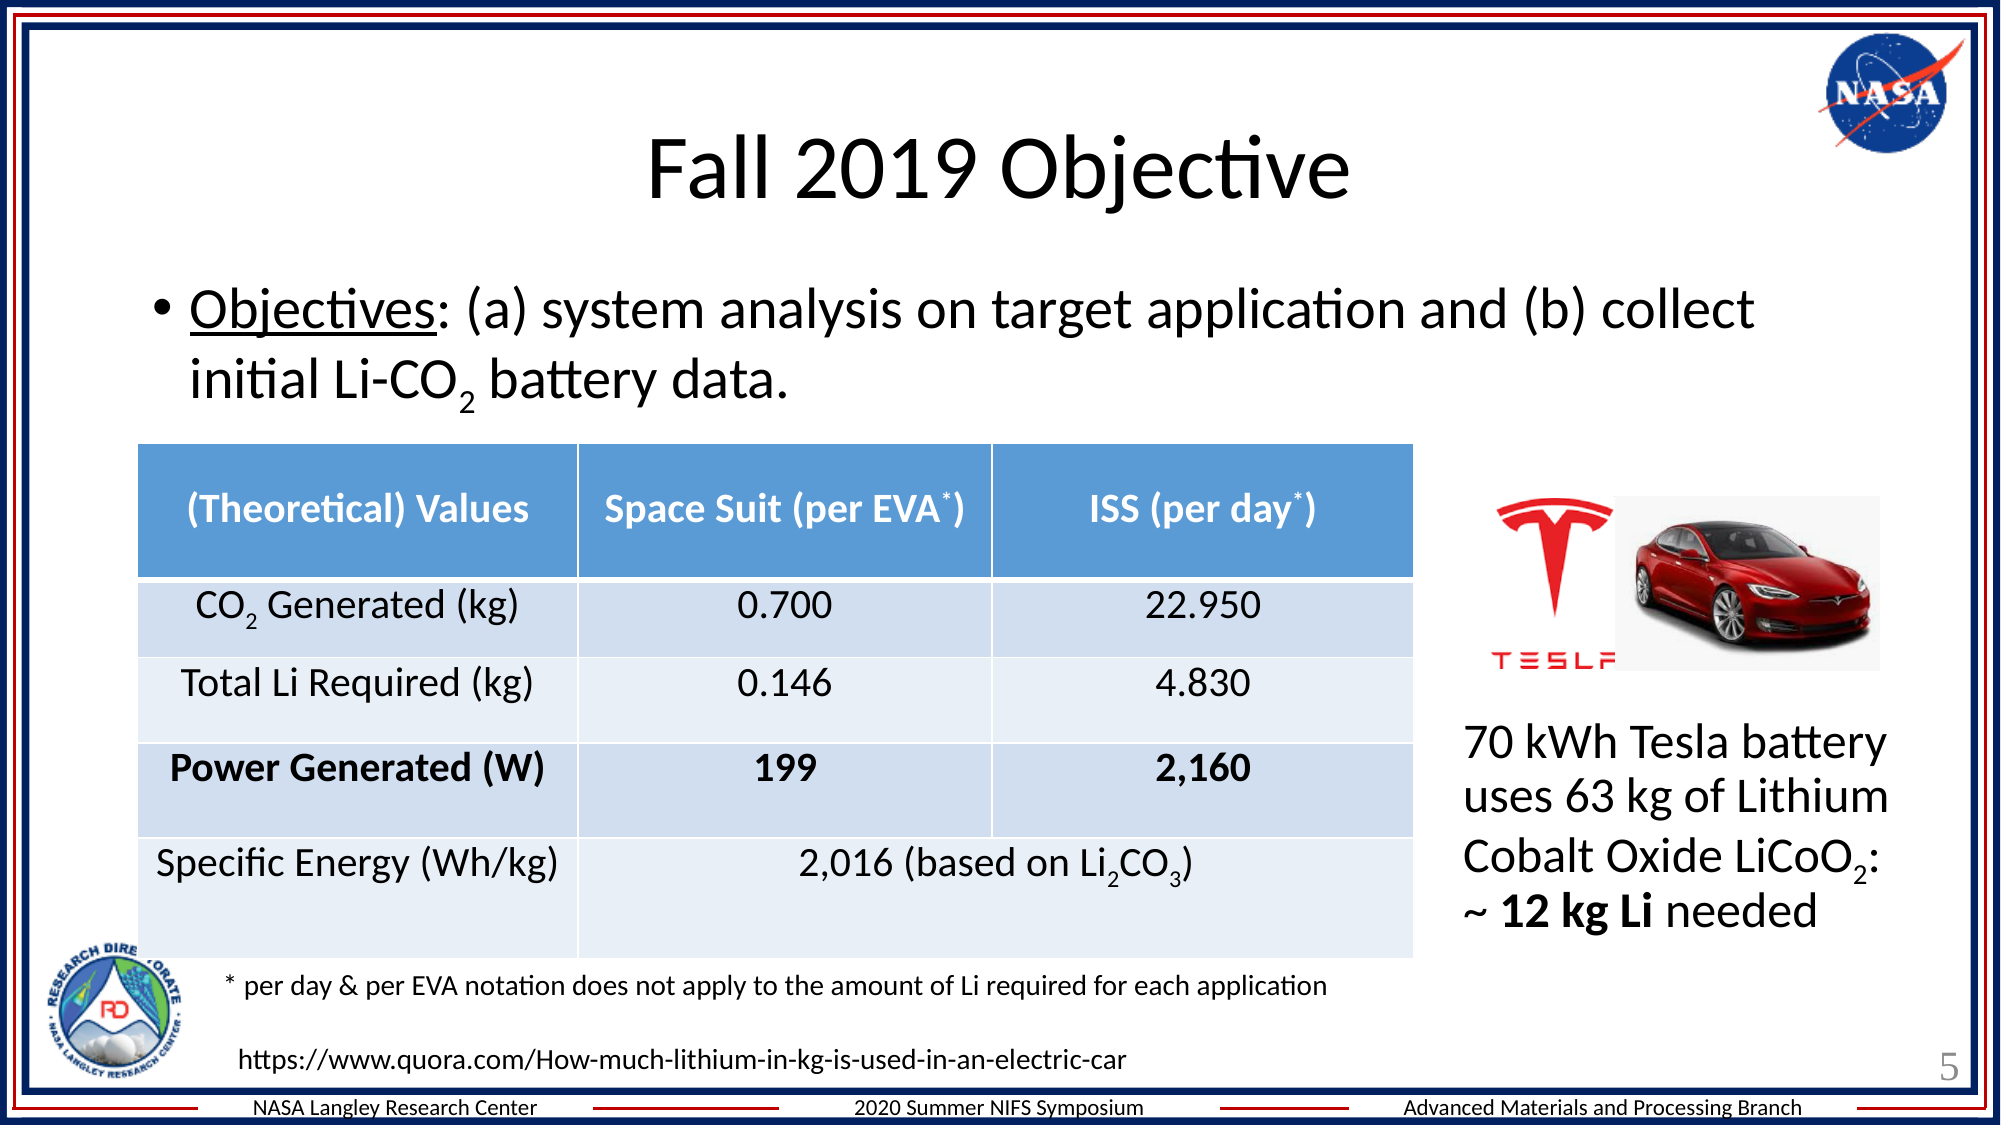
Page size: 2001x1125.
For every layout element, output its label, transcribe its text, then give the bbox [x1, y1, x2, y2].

text_box * per day & per EVA notation does not apply to the amount of Li required for each application [208, 959, 1379, 1009]
title Fall 2019 Objective [137, 59, 1863, 270]
table_cell Total Li Required (kg) [138, 658, 577, 742]
table_cell Specific Energy (Wh/kg) [138, 839, 577, 958]
table_cell 2,016 (based on Li2CO3) [579, 839, 1413, 958]
table_header Space Suit (per EVA*) [579, 444, 991, 577]
table_cell 0.700 [579, 583, 991, 657]
list Objectives: (a) system analysis on target application and (b) collect initial Li-CO2 battery data. [137, 270, 1863, 479]
slide_number 5 [1524, 1033, 1975, 1094]
picture [1814, 31, 1975, 158]
table_cell 199 [579, 744, 991, 837]
table_cell 4.830 [993, 658, 1413, 742]
table_cell 0.146 [579, 658, 991, 742]
table_cell 22.950 [993, 583, 1413, 657]
text_box https://www.quora.com/How-much-lithium-in-kg-is-used-in-an-electric-car [223, 1033, 1394, 1083]
table_header (Theoretical) Values [138, 444, 577, 577]
table_header ISS (per day*) [993, 444, 1413, 577]
table_cell CO2 Generated (kg) [138, 583, 577, 657]
text_box 70 kWh Tesla battery uses 63 kg of Lithium Cobalt Oxide LiCoO2: ~ 12 kg Li needed [1448, 707, 1926, 964]
table_cell 2,160 [993, 744, 1413, 837]
picture [45, 940, 184, 1083]
table_cell Power Generated (W) [138, 744, 577, 837]
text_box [1476, 496, 1880, 671]
